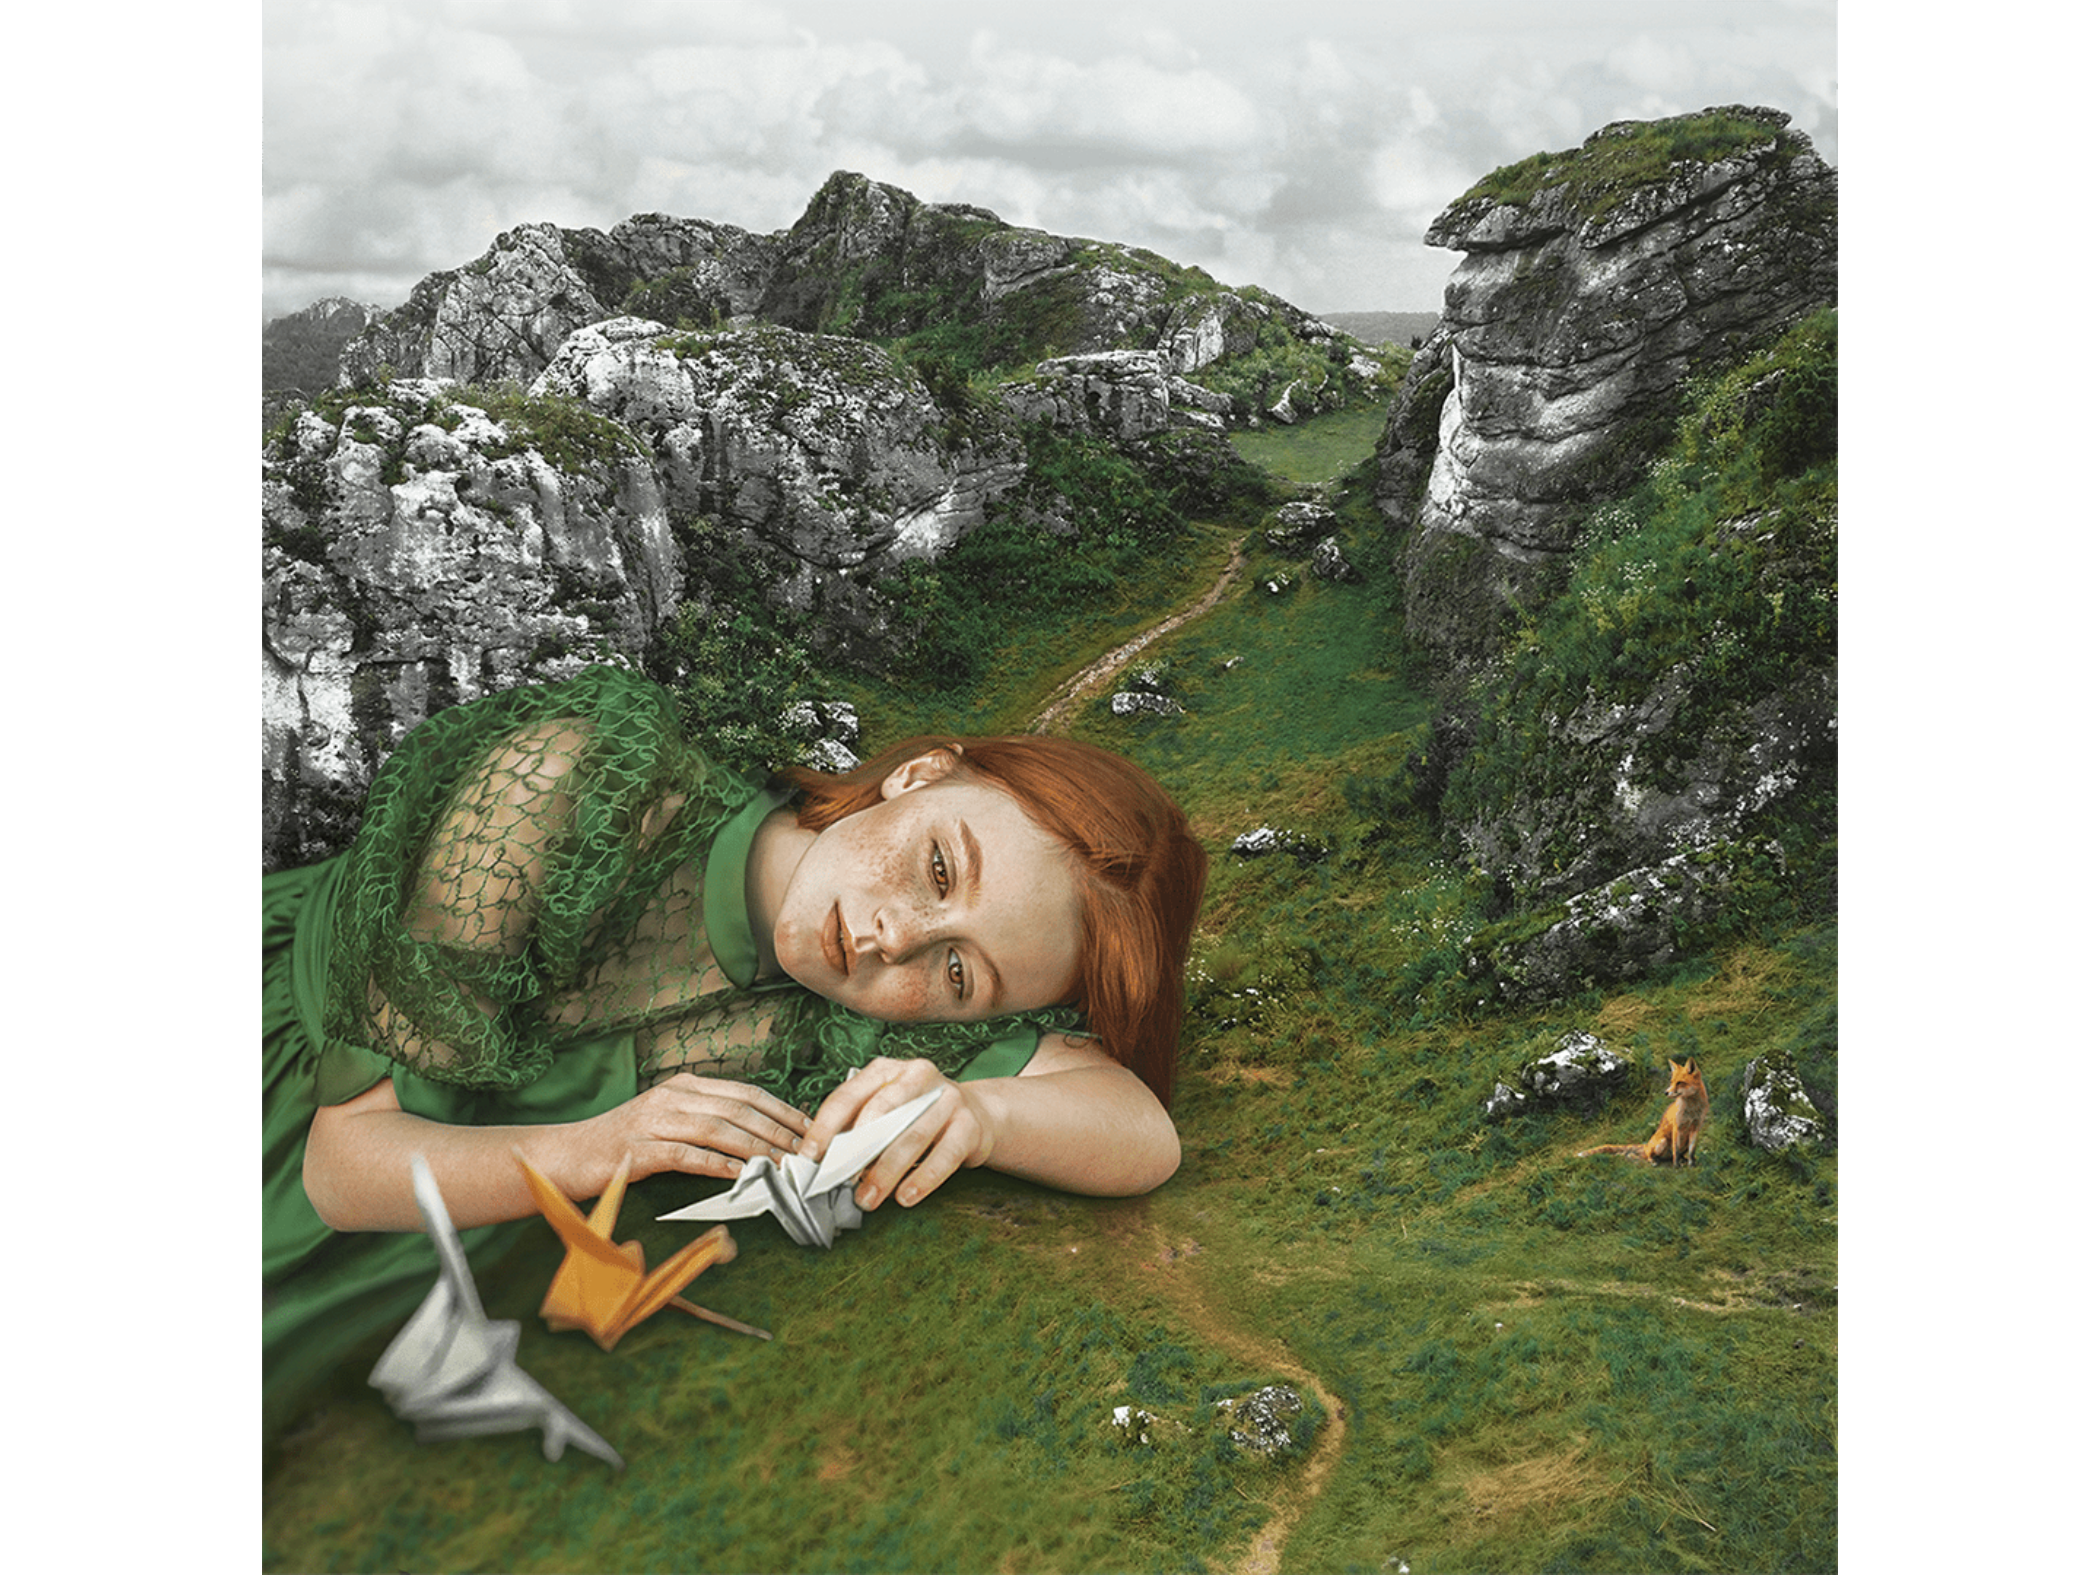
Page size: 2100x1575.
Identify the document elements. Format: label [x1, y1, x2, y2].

picture [262, 0, 1838, 1575]
